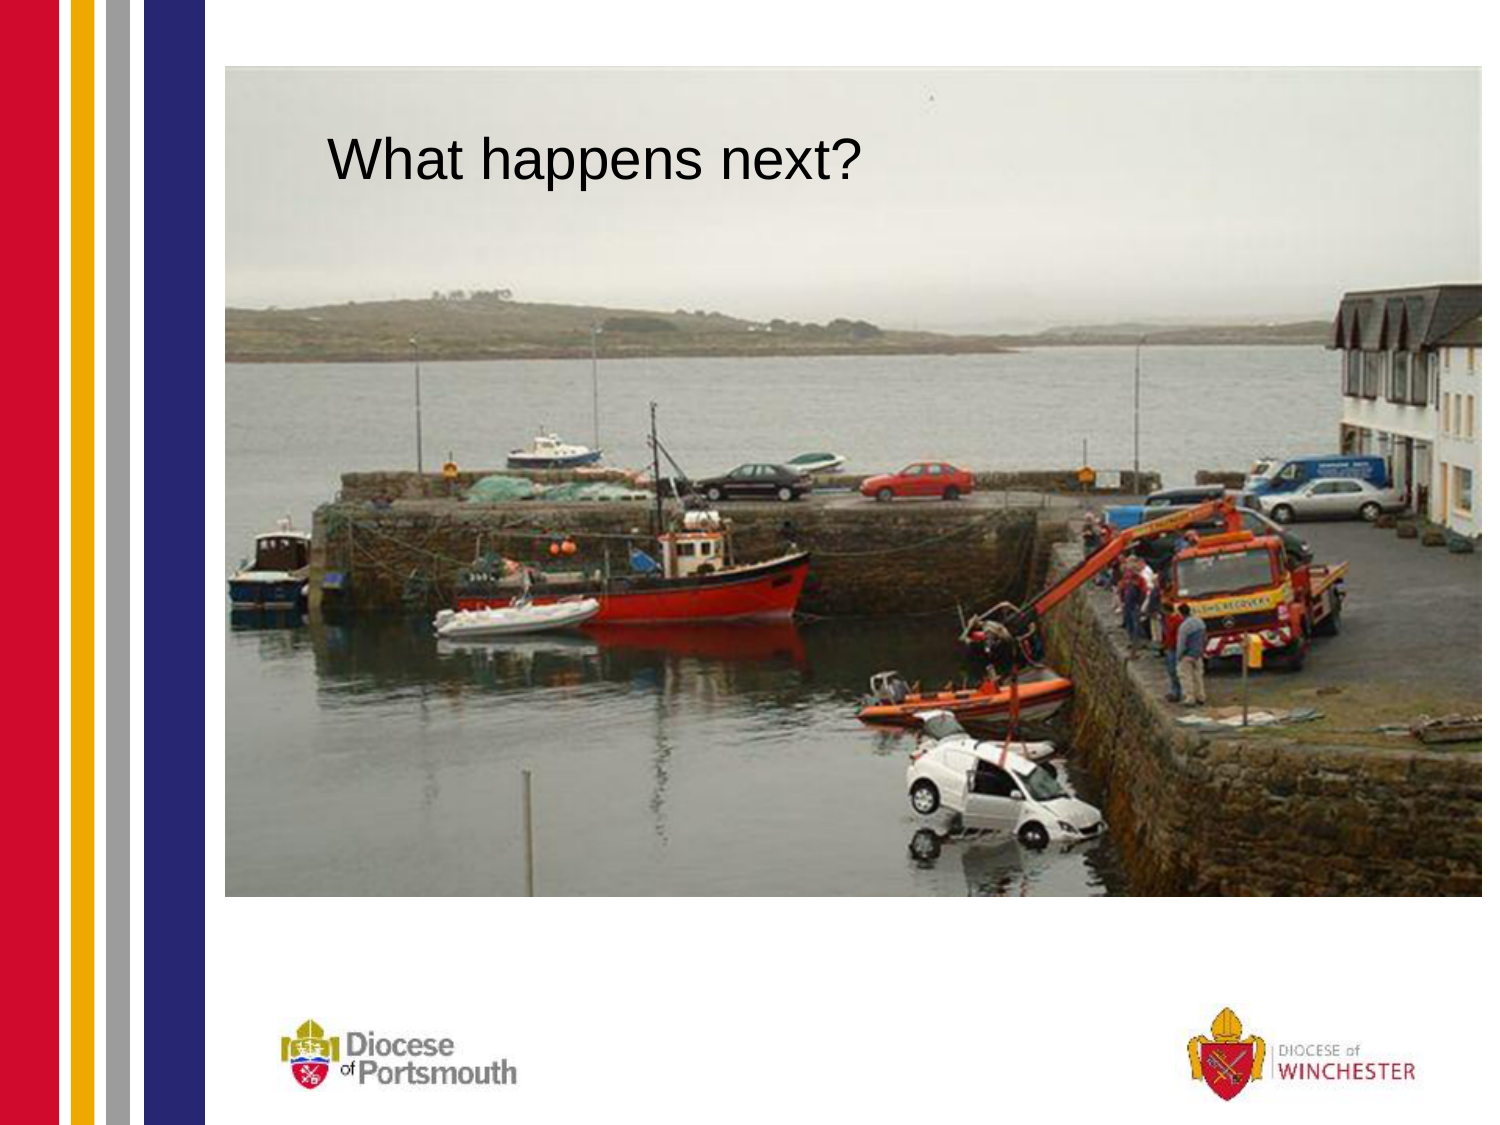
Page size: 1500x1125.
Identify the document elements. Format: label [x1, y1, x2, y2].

picture [1175, 1003, 1424, 1106]
picture [225, 66, 1482, 897]
picture [277, 1017, 521, 1092]
